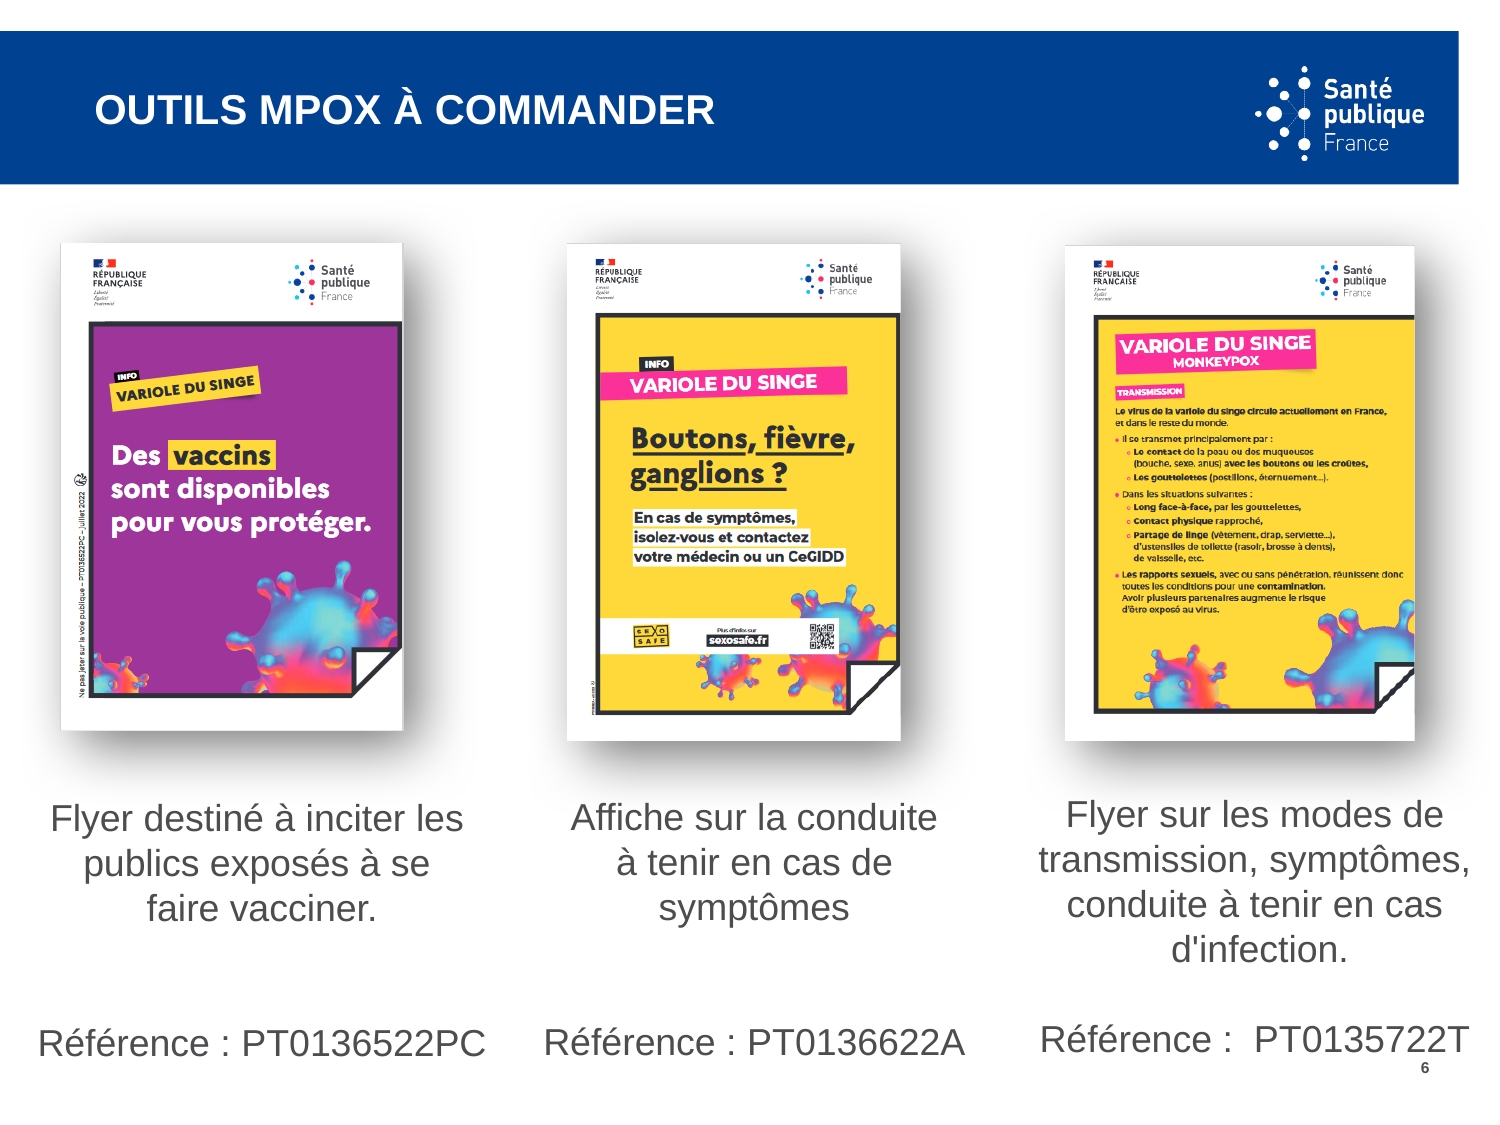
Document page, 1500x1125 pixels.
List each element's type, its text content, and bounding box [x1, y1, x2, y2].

text_box Flyer sur les modes de transmission, symptômes, conduite à tenir en cas d'infection. Référence : PT0135722T [1023, 782, 1497, 1068]
picture [60, 243, 404, 731]
picture [567, 243, 901, 741]
text_box Affiche sur la conduite à tenir en cas de symptômes Référence : PT0136622A [502, 785, 1017, 1071]
title Outils MPOX à commander [88, 30, 1211, 185]
picture [1255, 66, 1424, 161]
text_box Flyer destiné à inciter les publics exposés à se faire vacciner. Référence : PT0136522PC [22, 786, 502, 1072]
picture [1064, 245, 1416, 742]
